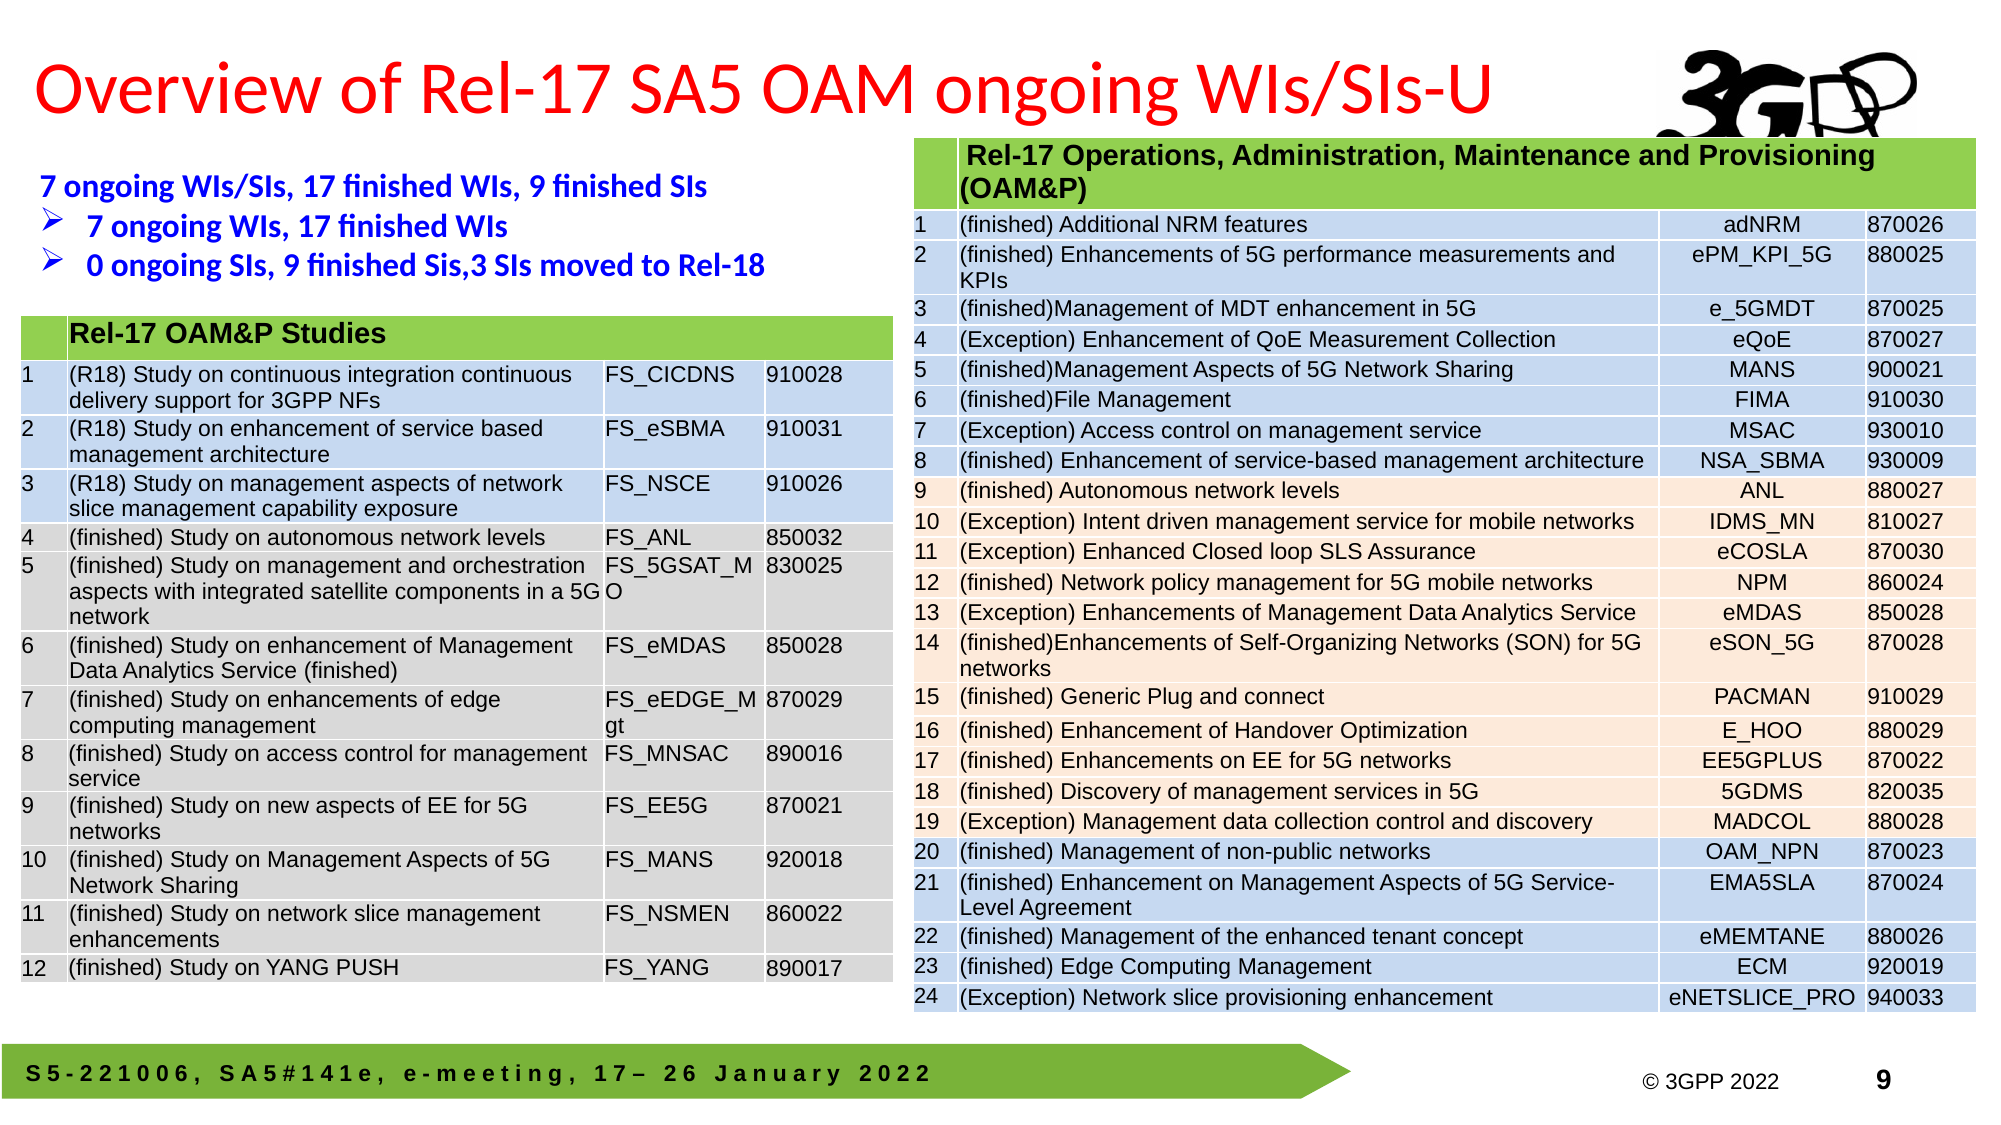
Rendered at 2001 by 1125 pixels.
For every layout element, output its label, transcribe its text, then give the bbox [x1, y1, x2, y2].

table_cell 900021 [1867, 356, 1976, 385]
table_cell 870021 [766, 792, 893, 845]
table_cell 870025 [1867, 295, 1976, 324]
table_cell 860022 [766, 901, 893, 953]
table_cell NPM [1660, 569, 1865, 597]
table_cell (finished) Study on enhancements of edge computing management [68, 686, 603, 739]
table_cell 870026 [1867, 211, 1976, 239]
table_cell (finished) Study on network slice management enhancements [68, 901, 603, 953]
table_cell 18 [914, 778, 957, 806]
table_cell 11 [21, 901, 67, 953]
table_cell ANL [1660, 478, 1865, 506]
table_cell (R18) Study on continuous integration continuous delivery support for 3GPP NFs [68, 361, 603, 414]
table_cell 830025 [766, 552, 893, 630]
table_cell 870027 [1867, 326, 1976, 354]
table_cell 21 [914, 869, 957, 921]
table_cell FS_5GSAT_MO [605, 552, 764, 630]
table_cell eMEMTANE [1660, 923, 1865, 952]
table_cell 820035 [1867, 778, 1976, 806]
table_cell OAM_NPN [1660, 838, 1865, 867]
table_cell (finished) Study on YANG PUSH [68, 955, 603, 982]
table_cell (finished)Management of MDT enhancement in 5G [959, 295, 1658, 324]
table_cell FS_MNSAC [605, 740, 764, 791]
table_cell 930009 [1867, 447, 1976, 476]
table_cell 13 [914, 599, 957, 628]
table_cell 7 [21, 686, 67, 739]
table_cell 910026 [766, 470, 893, 522]
table_cell 850032 [766, 524, 893, 551]
table_cell (finished) Enhancements of 5G performance measurements and KPIs [959, 241, 1658, 294]
table_cell 8 [21, 740, 67, 791]
table_cell 6 [21, 632, 67, 685]
table_cell MSAC [1660, 417, 1865, 445]
table_cell 890016 [766, 740, 893, 791]
table_cell IDMS_MN [1660, 508, 1865, 536]
table_cell 910028 [766, 361, 893, 414]
table_cell e_5GMDT [1660, 295, 1865, 324]
table_cell 880028 [1867, 808, 1976, 837]
table_cell 23 [914, 953, 957, 982]
table_cell 12 [914, 569, 957, 597]
table_cell (R18) Study on management aspects of network slice management capability exposure [68, 470, 603, 522]
table_cell 870024 [1867, 869, 1976, 921]
table_cell FS_EE5G [605, 792, 764, 845]
table_cell 3 [21, 470, 67, 522]
table_cell (finished) Generic Plug and connect [959, 683, 1658, 715]
table_cell (Exception) Enhancement of QoE Measurement Collection [959, 326, 1658, 354]
table_cell 910031 [766, 416, 893, 468]
table_cell FS_ANL [605, 524, 764, 551]
table_cell 920018 [766, 846, 893, 899]
table_cell 940033 [1867, 984, 1976, 1012]
table_cell 11 [914, 538, 957, 567]
table_cell (finished) Edge Computing Management [959, 953, 1658, 982]
table_cell (finished) Management of the enhanced tenant concept [959, 923, 1658, 952]
table_cell 870029 [766, 686, 893, 739]
table_cell (Exception) Management data collection control and discovery [959, 808, 1658, 837]
table_cell (finished) Enhancement of service-based management architecture [959, 447, 1658, 476]
table_cell (finished) Study on new aspects of EE for 5G networks [68, 792, 603, 845]
table_cell eNETSLICE_PRO [1660, 984, 1865, 1012]
table_cell eMDAS [1660, 599, 1865, 628]
title Overview of Rel-17 SA5 OAM ongoing WIs/SIs-U [19, 0, 1621, 167]
table_cell NSA_SBMA [1660, 447, 1865, 476]
table_header [21, 316, 67, 360]
table_cell 870028 [1867, 629, 1976, 682]
table_cell 15 [914, 683, 957, 715]
table_cell 19 [914, 808, 957, 837]
table_cell (finished) Discovery of management services in 5G [959, 778, 1658, 806]
table_cell 870030 [1867, 538, 1976, 567]
table_cell eQoE [1660, 326, 1865, 354]
table_cell EMA5SLA [1660, 869, 1865, 921]
table_cell FS_MANS [605, 846, 764, 899]
table_cell 7 [914, 417, 957, 445]
table_cell FS_CICDNS [605, 361, 764, 414]
table_cell MADCOL [1660, 808, 1865, 837]
table_cell (finished)Management Aspects of 5G Network Sharing [959, 356, 1658, 385]
table_cell (finished) Study on autonomous network levels [68, 524, 603, 551]
table_cell (Exception) Network slice provisioning enhancement [959, 984, 1658, 1012]
table_cell 22 [914, 923, 957, 952]
table_header Rel-17 Operations, Administration, Maintenance and Provisioning (OAM&P) [959, 138, 1976, 209]
table_cell (R18) Study on enhancement of service based management architecture [68, 416, 603, 468]
table_cell 2 [914, 241, 957, 294]
table_cell 9 [914, 478, 957, 506]
table_cell eSON_5G [1660, 629, 1865, 682]
table_cell (finished) Enhancement on Management Aspects of 5G Service-Level Agreement [959, 869, 1658, 921]
table_cell (Exception) Access control on management service [959, 417, 1658, 445]
picture [1656, 50, 1917, 137]
table_cell 870023 [1867, 838, 1976, 867]
table_cell (Exception) Intent driven management service for mobile networks [959, 508, 1658, 536]
table_cell (finished) Enhancement of Handover Optimization [959, 717, 1658, 746]
table_cell E_HOO [1660, 717, 1865, 746]
table_cell FIMA [1660, 386, 1865, 415]
table_cell ePM_KPI_5G [1660, 241, 1865, 294]
table_cell 890017 [766, 955, 893, 982]
table_cell FS_NSCE [605, 470, 764, 522]
table_cell 4 [21, 524, 67, 551]
table_cell FS_NSMEN [605, 901, 764, 953]
table_cell eCOSLA [1660, 538, 1865, 567]
table_cell 24 [914, 984, 957, 1012]
table_cell 910029 [1867, 683, 1976, 715]
table_cell 810027 [1867, 508, 1976, 536]
table_cell PACMAN [1660, 683, 1865, 715]
table_cell MANS [1660, 356, 1865, 385]
table_cell 14 [914, 629, 957, 682]
table_cell 930010 [1867, 417, 1976, 445]
table_cell 10 [21, 846, 67, 899]
table_cell 5 [914, 356, 957, 385]
table_header [914, 138, 957, 209]
table_cell 880029 [1867, 717, 1976, 746]
table_cell FS_eEDGE_Mgt [605, 686, 764, 739]
table_cell (finished) Study on access control for management service [68, 740, 603, 791]
table_cell (finished) Network policy management for 5G mobile networks [959, 569, 1658, 597]
table_cell 880025 [1867, 241, 1976, 294]
table_header Rel-17 OAM&P Studies [68, 316, 893, 360]
table_cell 5 [21, 552, 67, 630]
table_cell (finished) Study on enhancement of Management Data Analytics Service (finished) [68, 632, 603, 685]
table_cell (Exception) Enhancements of Management Data Analytics Service [959, 599, 1658, 628]
table_cell 8 [914, 447, 957, 476]
table_cell (finished) Study on Management Aspects of 5G Network Sharing [68, 846, 603, 899]
table_cell 9 [21, 792, 67, 845]
table_cell (finished)File Management [959, 386, 1658, 415]
table_cell 16 [914, 717, 957, 746]
table_cell (Exception) Enhanced Closed loop SLS Assurance [959, 538, 1658, 567]
text_box 7 ongoing WIs/SIs, 17 finished WIs, 9 finished SIs 7 ongoing WIs, 17 finished WIs 0 ongoing SIs, 9 finished Sis,3 SIs moved to Rel-18 [24, 156, 908, 291]
table_cell 10 [914, 508, 957, 536]
table_cell (finished) Management of non-public networks [959, 838, 1658, 867]
table_cell 920019 [1867, 953, 1976, 982]
table_cell 850028 [766, 632, 893, 685]
table_cell 3 [914, 295, 957, 324]
table_cell (finished) Study on management and orchestration aspects with integrated satellite components in a 5G network [68, 552, 603, 630]
table_cell 880027 [1867, 478, 1976, 506]
table_cell 20 [914, 838, 957, 867]
table_cell 880026 [1867, 923, 1976, 952]
table_cell (finished) Additional NRM features [959, 211, 1658, 239]
table_cell adNRM [1660, 211, 1865, 239]
table_cell 1 [914, 211, 957, 239]
table_cell 12 [21, 955, 67, 982]
table_cell 17 [914, 747, 957, 776]
table_cell 2 [21, 416, 67, 468]
table_cell 860024 [1867, 569, 1976, 597]
table_cell FS_eSBMA [605, 416, 764, 468]
table_cell 870022 [1867, 747, 1976, 776]
table_cell (finished) Autonomous network levels [959, 478, 1658, 506]
table_cell 4 [914, 326, 957, 354]
table_cell 850028 [1867, 599, 1976, 628]
table_cell EE5GPLUS [1660, 747, 1865, 776]
table_cell 1 [21, 361, 67, 414]
table_cell 6 [914, 386, 957, 415]
table_cell FS_eMDAS [605, 632, 764, 685]
table_cell 910030 [1867, 386, 1976, 415]
table_cell ECM [1660, 953, 1865, 982]
table_cell 5GDMS [1660, 778, 1865, 806]
table_cell (finished) Enhancements on EE for 5G networks [959, 747, 1658, 776]
table_cell FS_YANG [605, 955, 764, 982]
table_cell (finished)Enhancements of Self-Organizing Networks (SON) for 5G networks [959, 629, 1658, 682]
